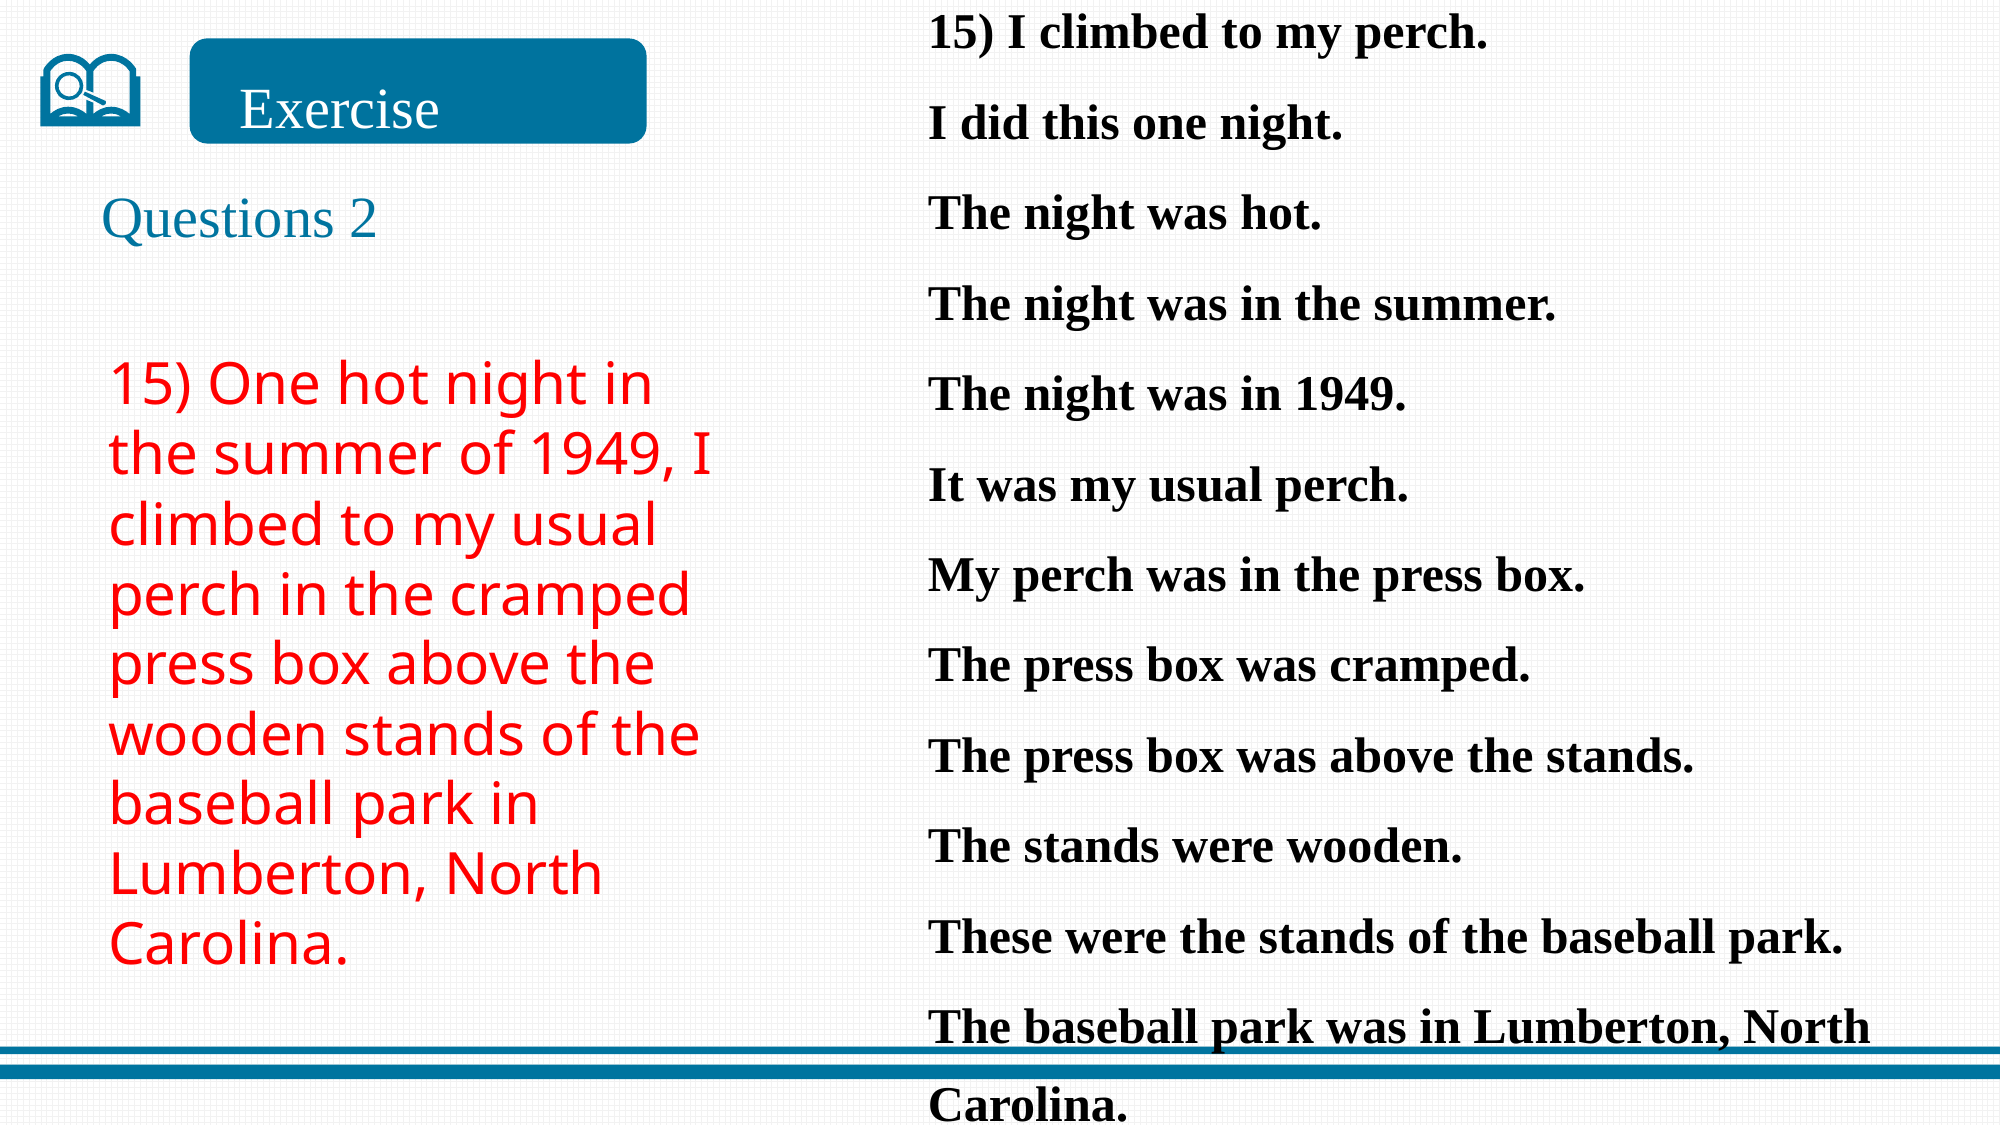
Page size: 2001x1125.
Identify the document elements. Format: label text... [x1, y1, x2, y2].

text_box 15) I climbed to my perch. I did this one night. The night was hot. The night was in the summer. The night was in 1949. It was my usual perch. My perch was in the press box. The press box was cramped. The press box was above the stands. The stands were wooden. These were the stands of the baseball park. The baseball park was in Lumberton, North Carolina. [913, 0, 2000, 1125]
text_box Questions 2 [86, 171, 394, 257]
text_box 15) One hot night in the summer of 1949, I climbed to my usual perch in the cramped press box above the wooden stands of the baseball park in Lumberton, North Carolina. [93, 339, 743, 984]
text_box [189, 38, 665, 144]
